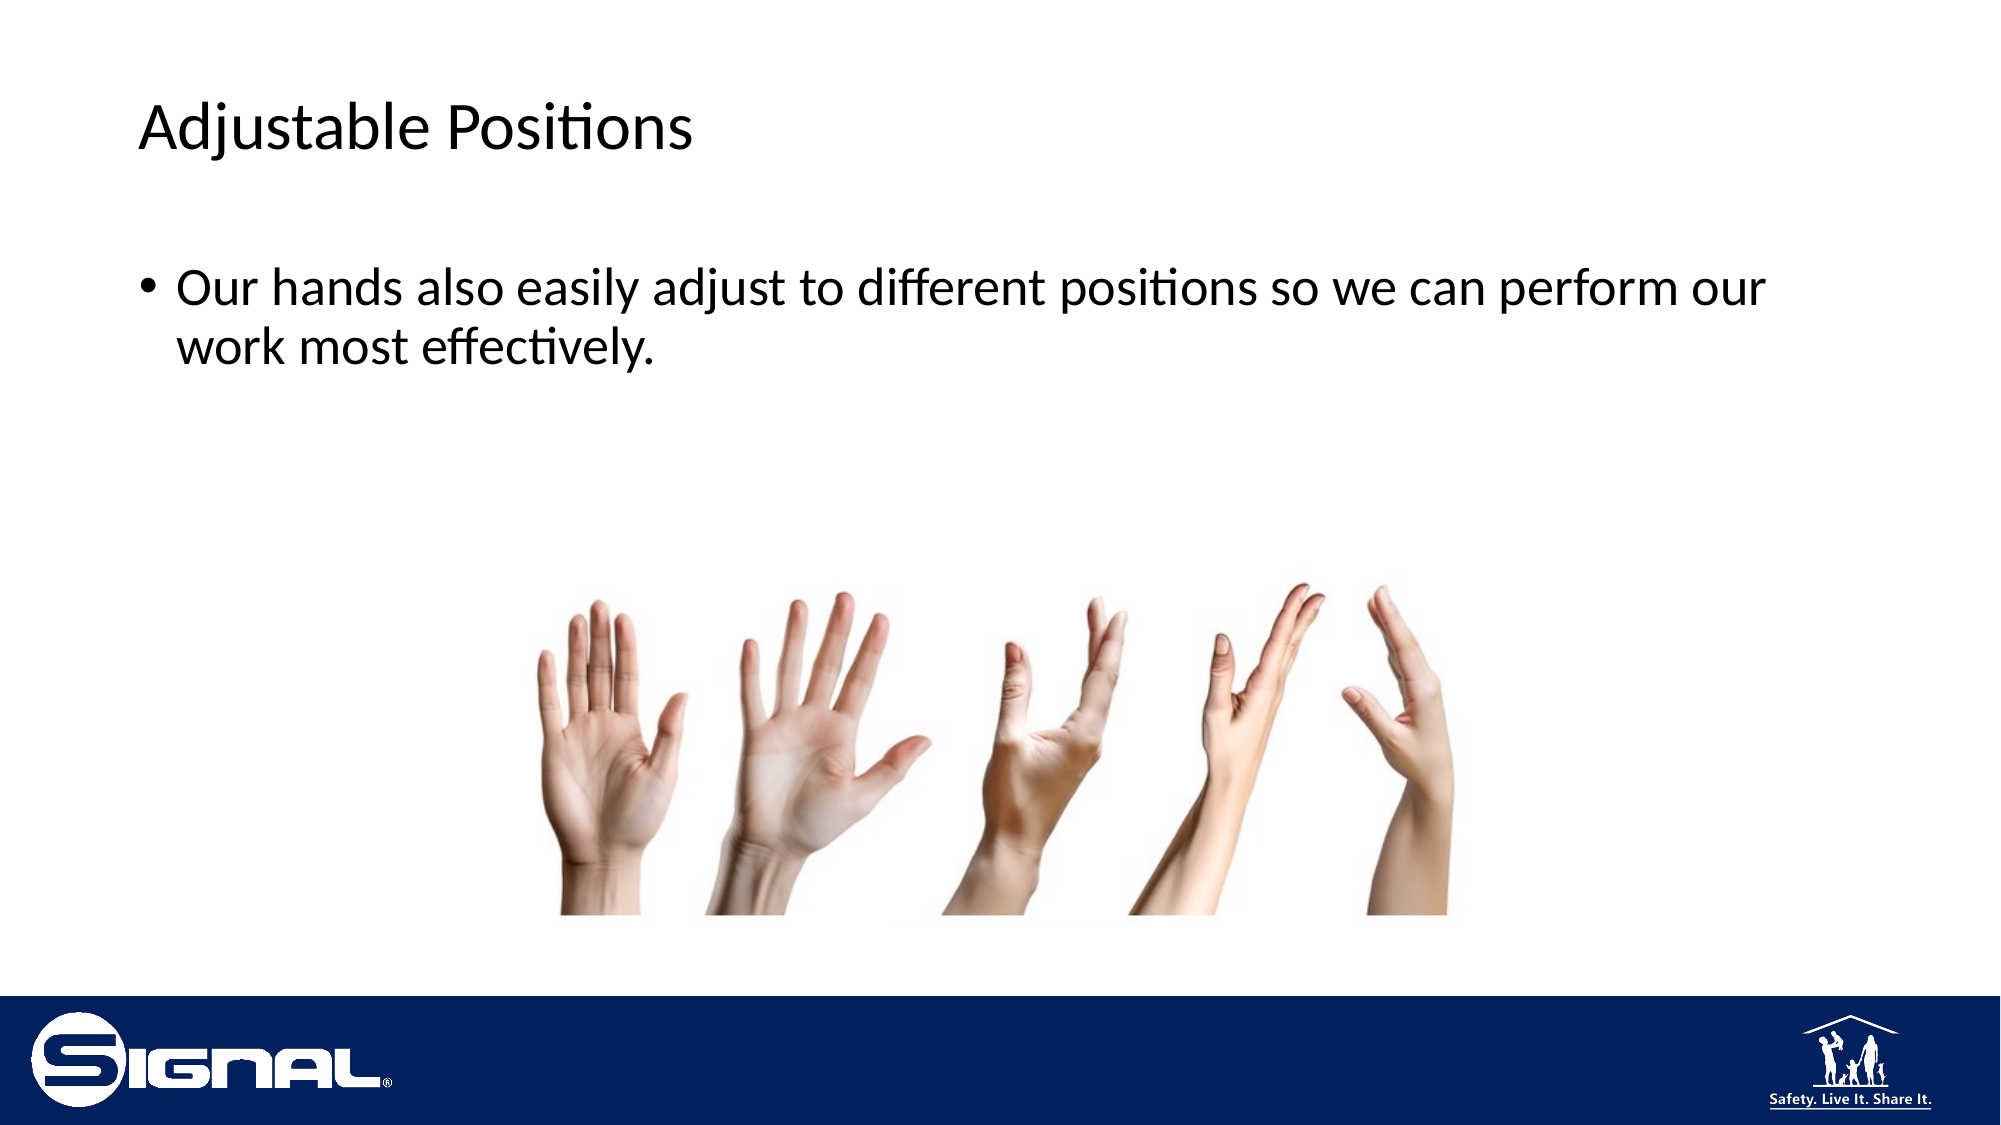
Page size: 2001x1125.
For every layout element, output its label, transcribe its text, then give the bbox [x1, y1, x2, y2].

list Our hands also easily adjust to different positions so we can perform our work most effectively. [123, 251, 1849, 966]
picture [492, 545, 1508, 922]
title Adjustable Positions [123, 48, 1849, 206]
picture [31, 1011, 392, 1107]
picture [1765, 1011, 1933, 1114]
